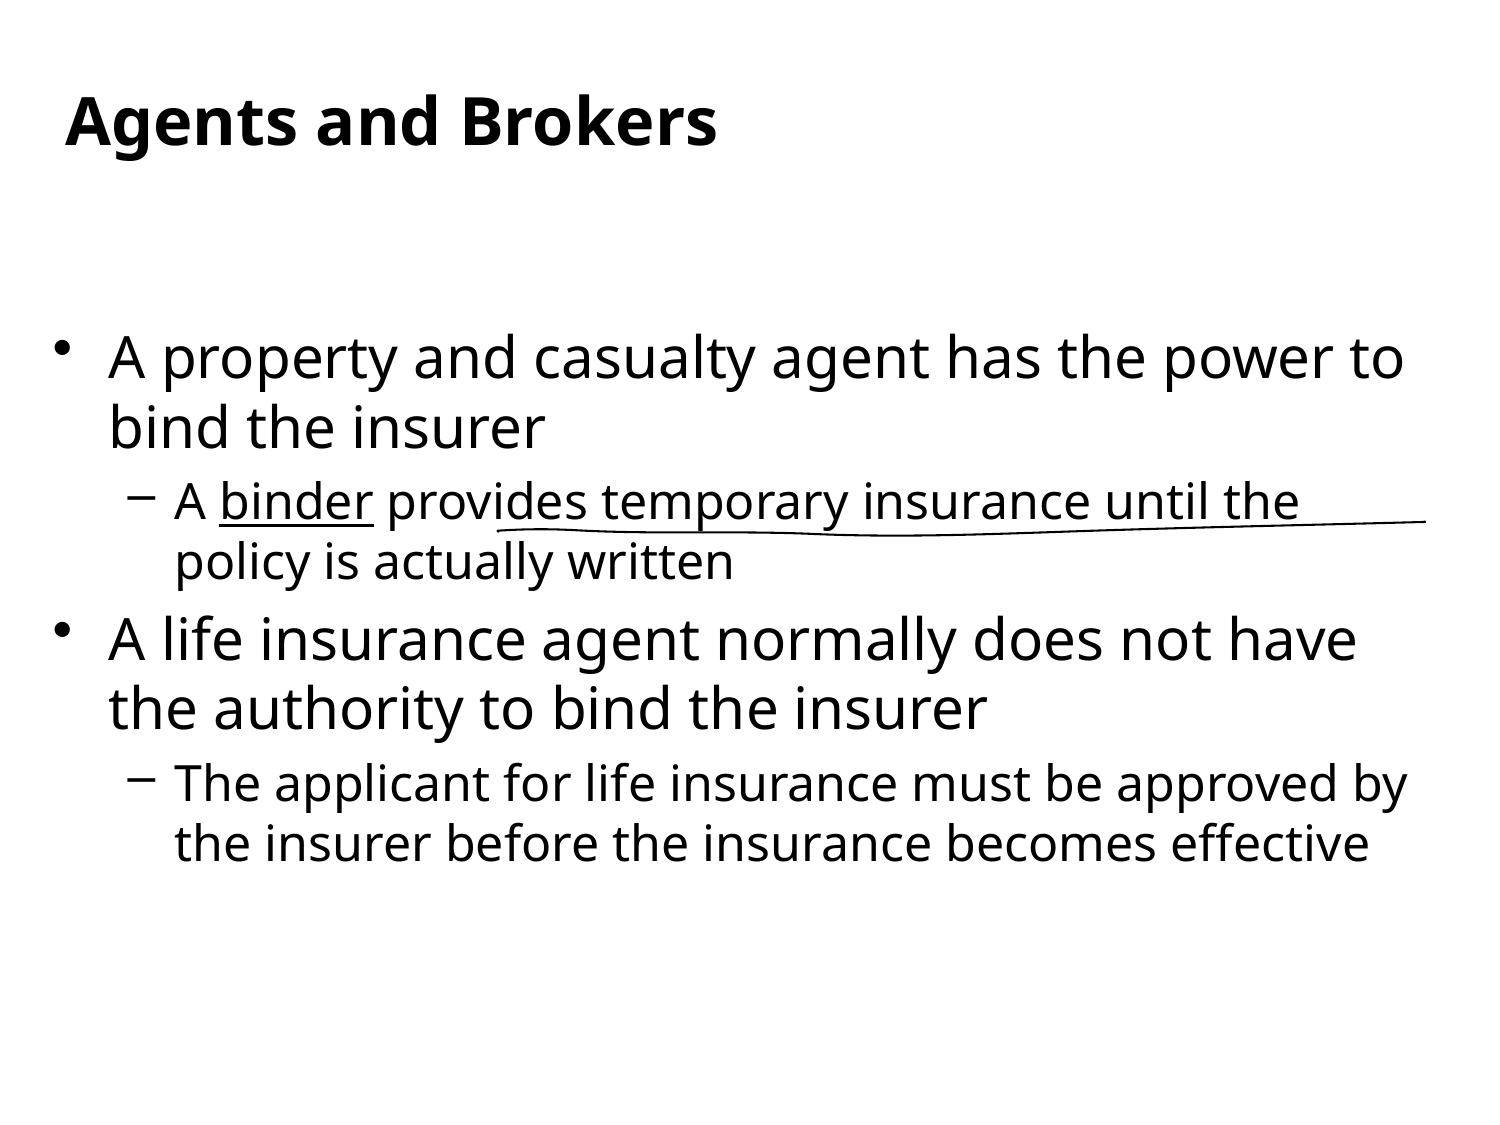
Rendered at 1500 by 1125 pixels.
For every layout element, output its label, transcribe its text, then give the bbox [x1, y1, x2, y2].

title Agents and Brokers [50, 24, 1150, 213]
list A property and casualty agent has the power to bind the insurer A binder provides temporary insurance until the policy is actually written A life insurance agent normally does not have the authority to bind the insurer The applicant for life insurance must be approved by the insurer before the insurance becomes effective [37, 312, 1463, 988]
